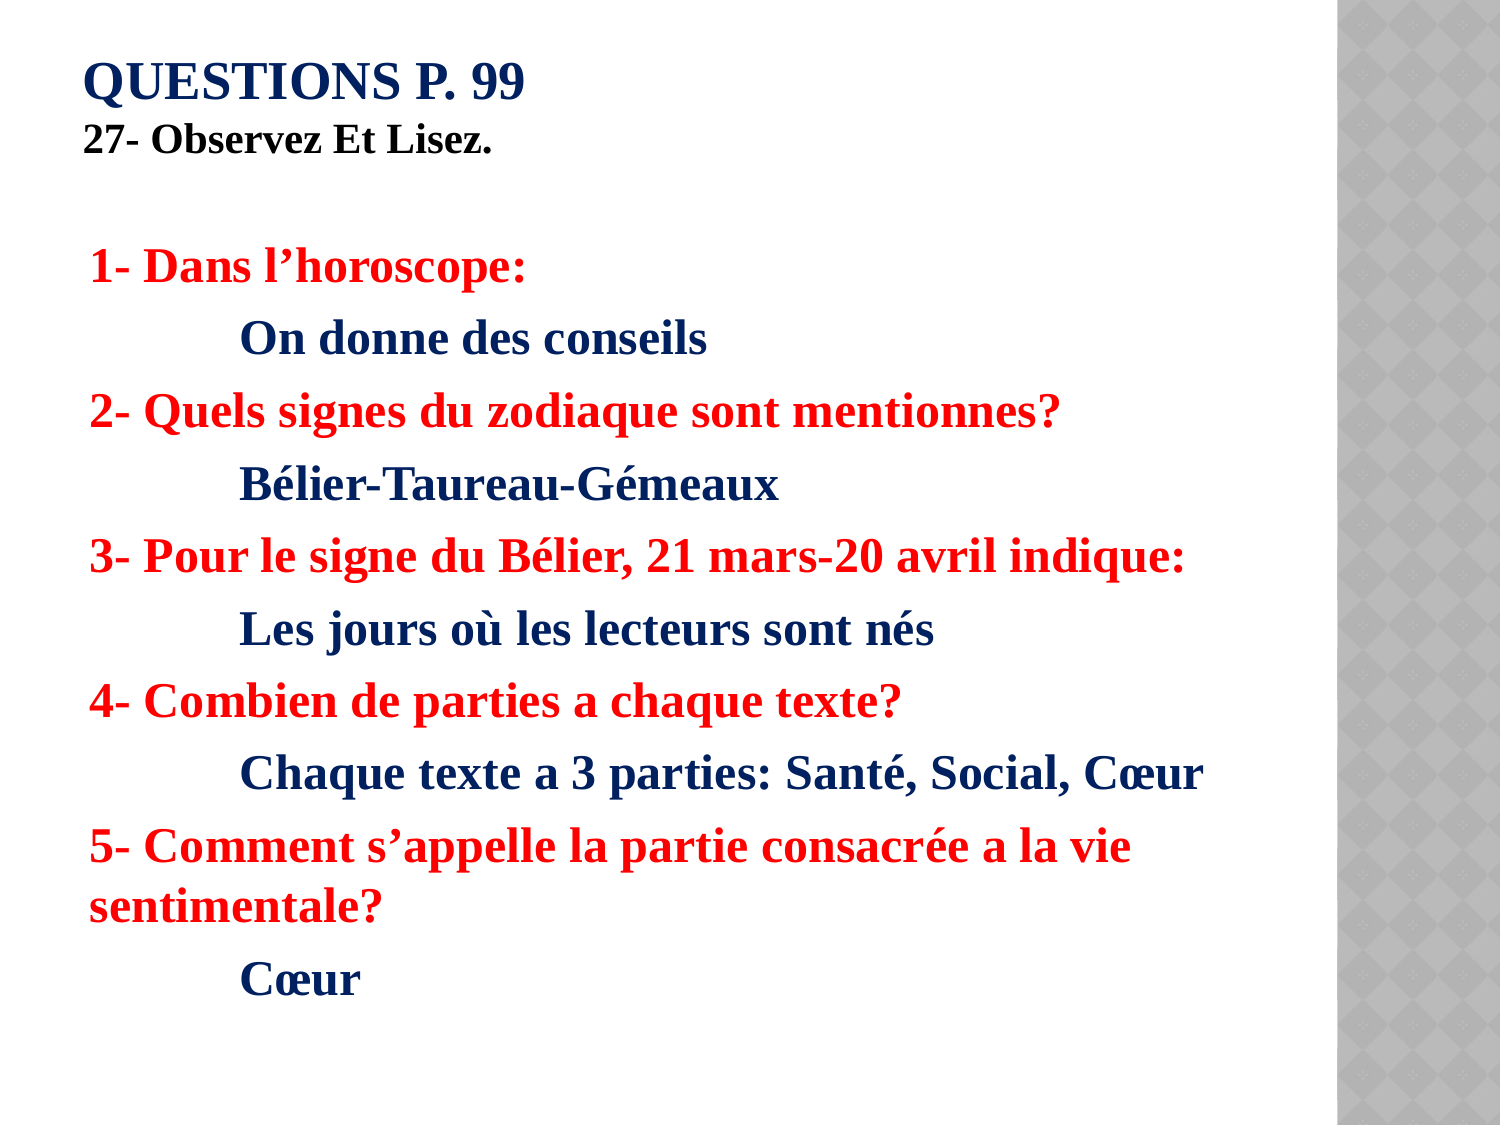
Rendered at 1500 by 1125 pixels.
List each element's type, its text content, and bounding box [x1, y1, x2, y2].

title QUESTIONS P. 99 27- Observez Et Lisez. [75, 45, 1425, 163]
list 1- Dans l’horoscope: On donne des conseils 2- Quels signes du zodiaque sont mentionnes? Bélier-Taureau-Gémeaux 3- Pour le signe du Bélier, 21 mars-20 avril indique: Les jours où les lecteurs sont nés 4- Combien de parties a chaque texte? Chaque texte a 3 parties: Santé, Social, Cœur 5- Comment s’appelle la partie consacrée a la vie sentimentale? Cœur [75, 224, 1425, 1005]
